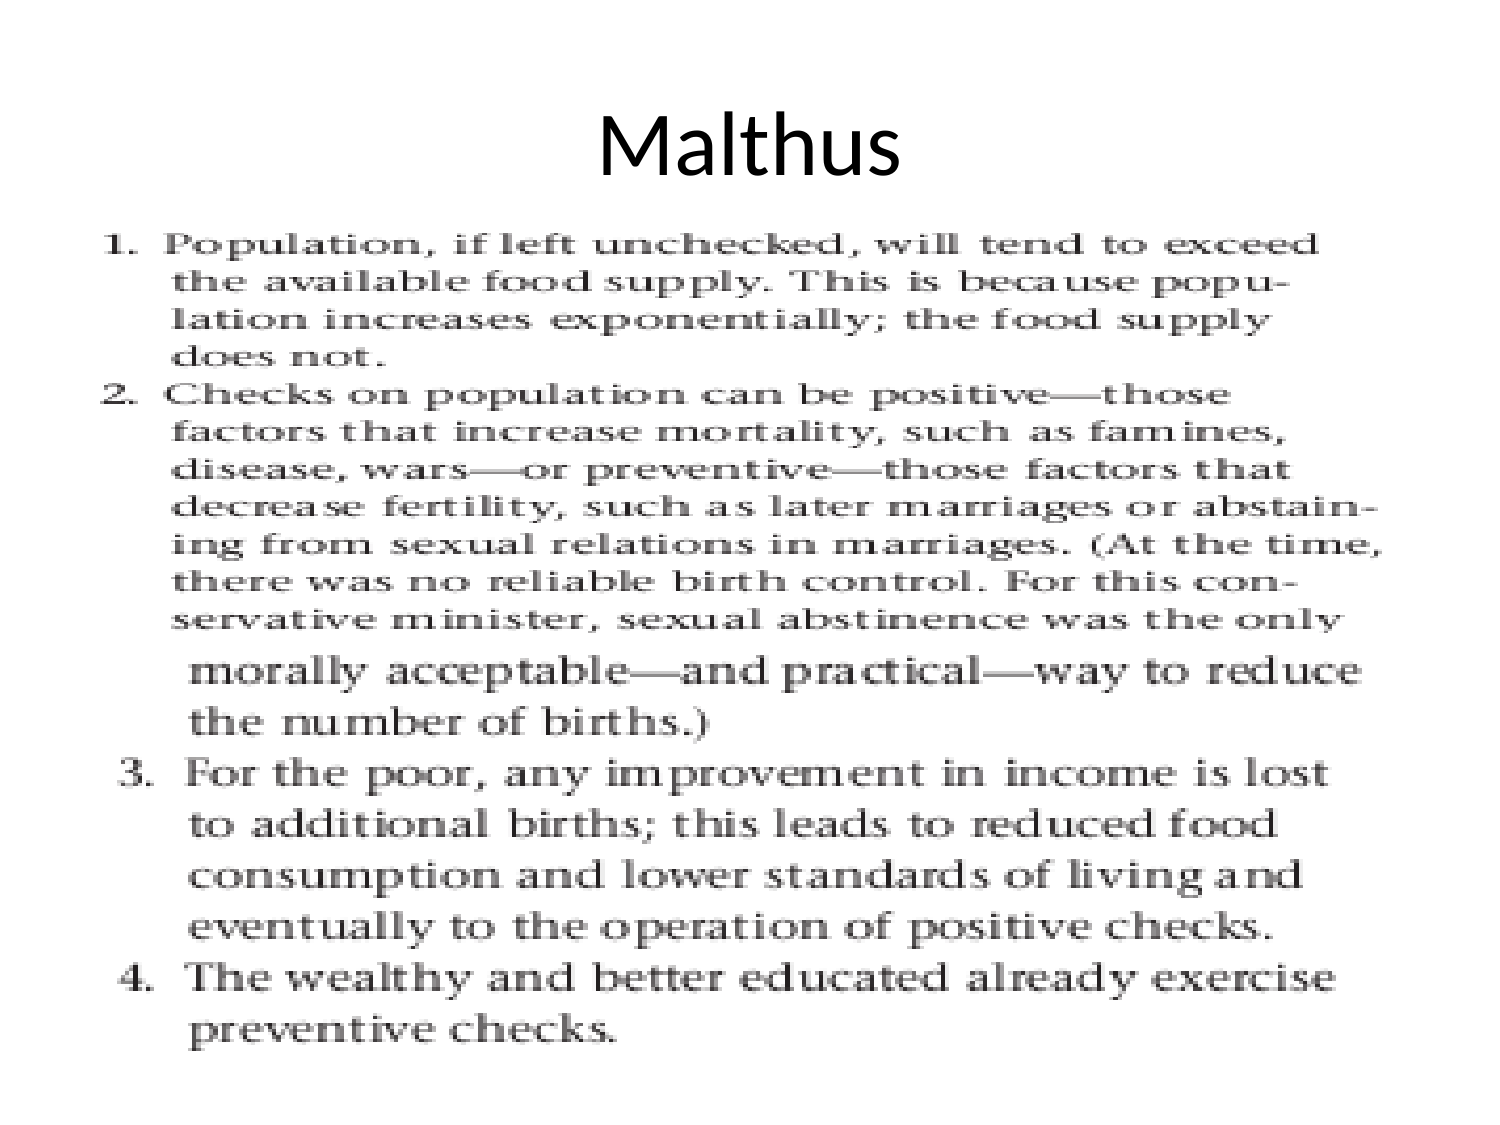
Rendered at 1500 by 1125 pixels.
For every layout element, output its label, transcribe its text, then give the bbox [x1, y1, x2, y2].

title Malthus [75, 45, 1425, 219]
picture [74, 219, 1426, 1071]
